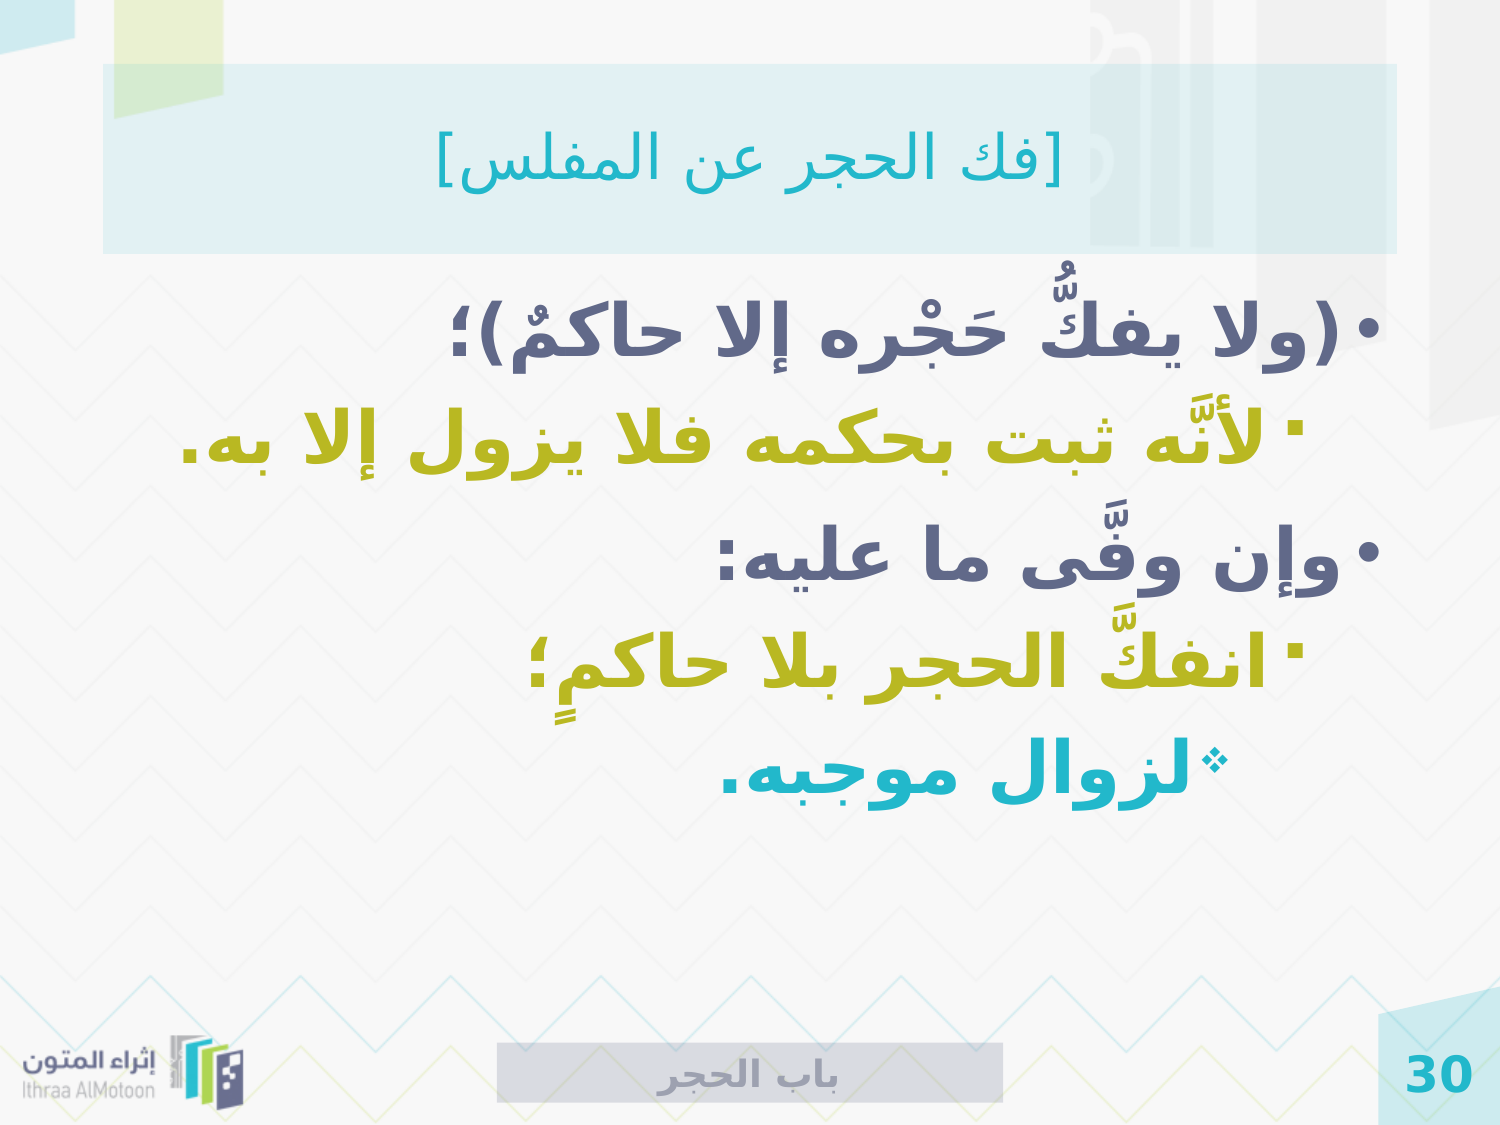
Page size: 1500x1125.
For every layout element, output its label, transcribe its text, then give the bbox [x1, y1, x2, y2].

picture [0, 0, 1500, 1125]
list (ولا يفكُّ حَجْره إلا حاكمٌ)؛ لأنَّه ثبت بحكمه فلا يزول إلا به. وإن وفَّى ما عليه: انفكَّ الحجر بلا حاكمٍ؛ لزوال موجبه. [103, 267, 1397, 1012]
title [فك الحجر عن المفلس] [103, 63, 1397, 254]
footer باب الحجر [496, 1042, 1004, 1103]
